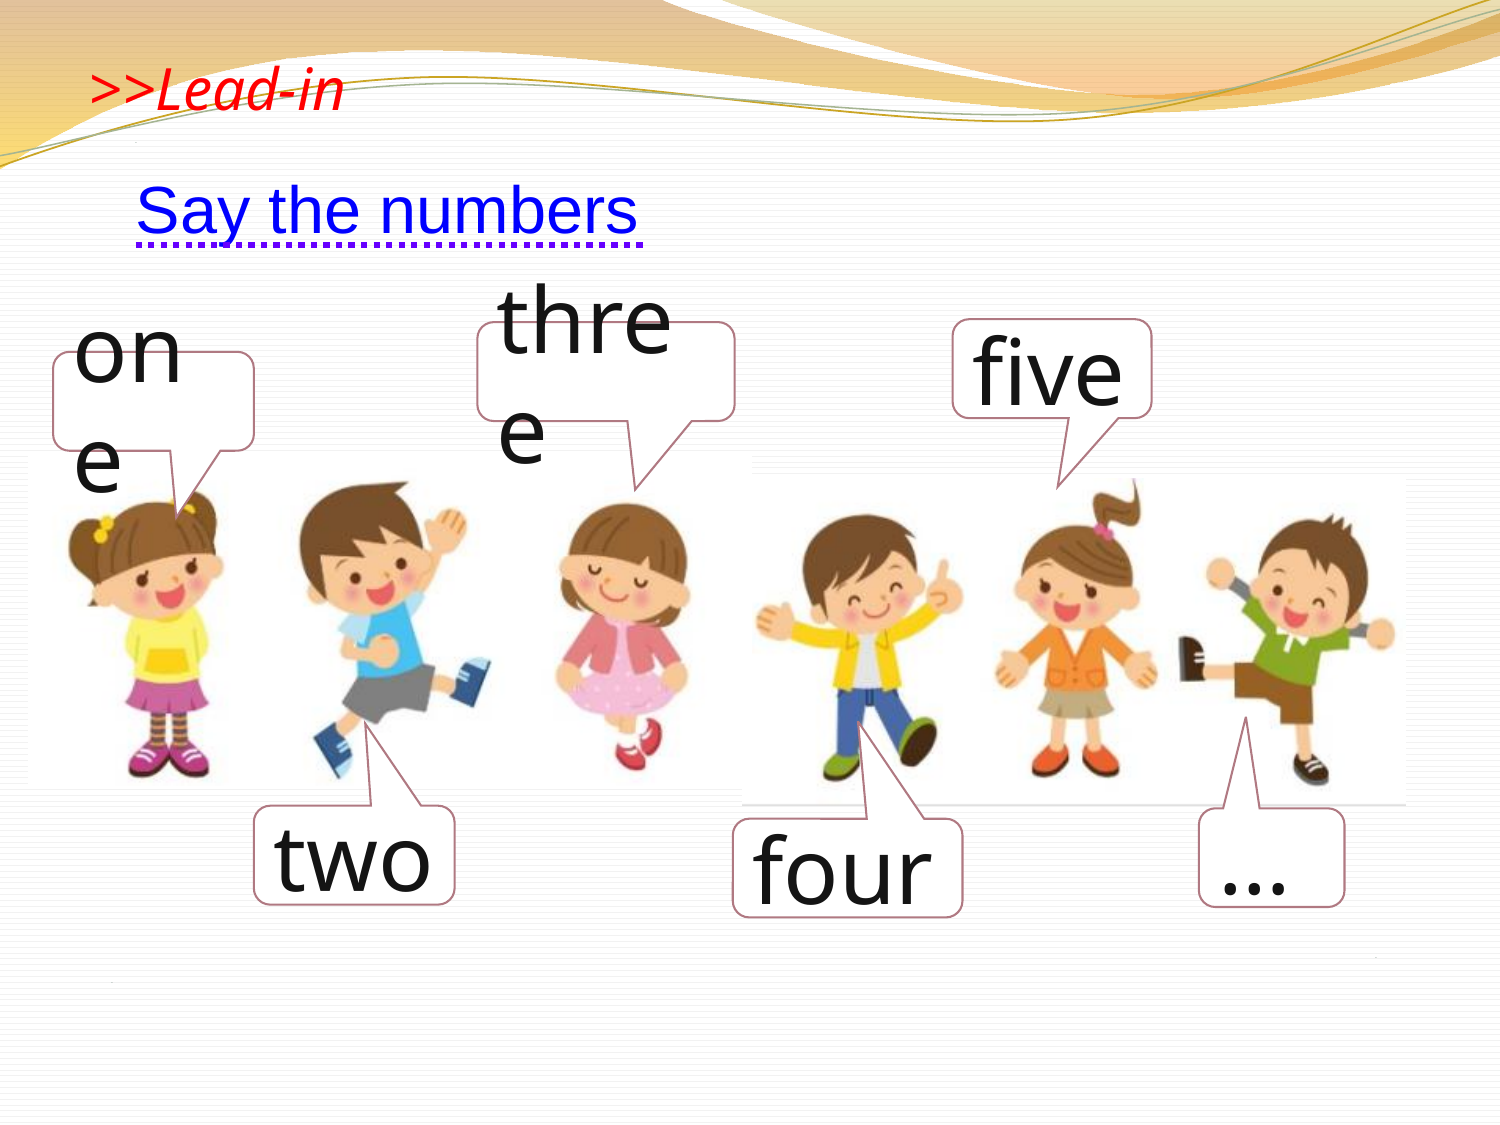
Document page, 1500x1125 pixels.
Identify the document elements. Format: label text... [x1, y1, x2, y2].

text_box one [52, 350, 255, 456]
picture [28, 456, 1406, 806]
text_box >>Lead-in [74, 52, 609, 168]
text_box three [476, 321, 736, 456]
text_box four [731, 806, 964, 919]
text_box two [252, 786, 456, 906]
text_box five [951, 318, 1153, 478]
text_box … [1197, 806, 1346, 909]
text_box Say the numbers [120, 159, 715, 245]
